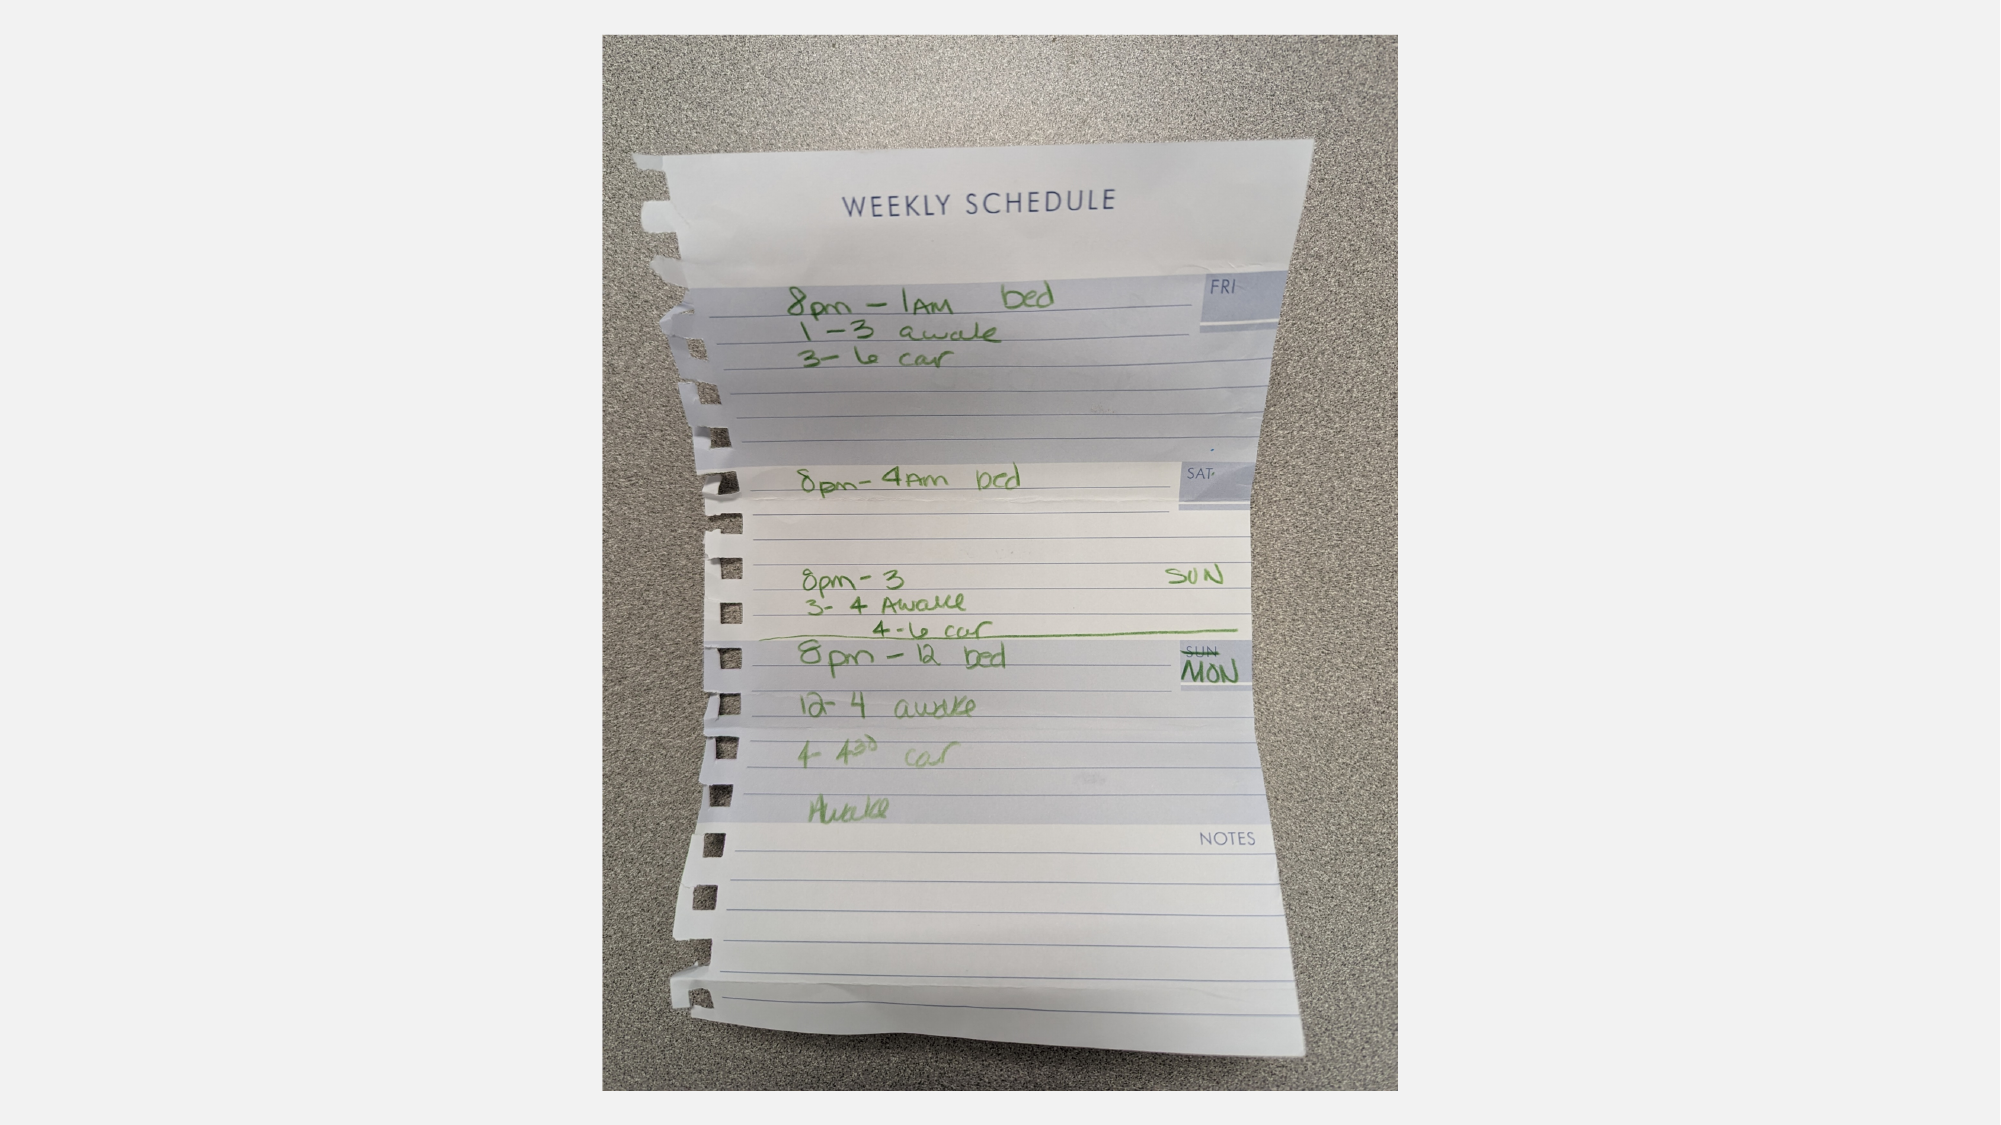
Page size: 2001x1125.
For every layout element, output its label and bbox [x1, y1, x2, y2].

picture [471, 36, 1529, 1091]
